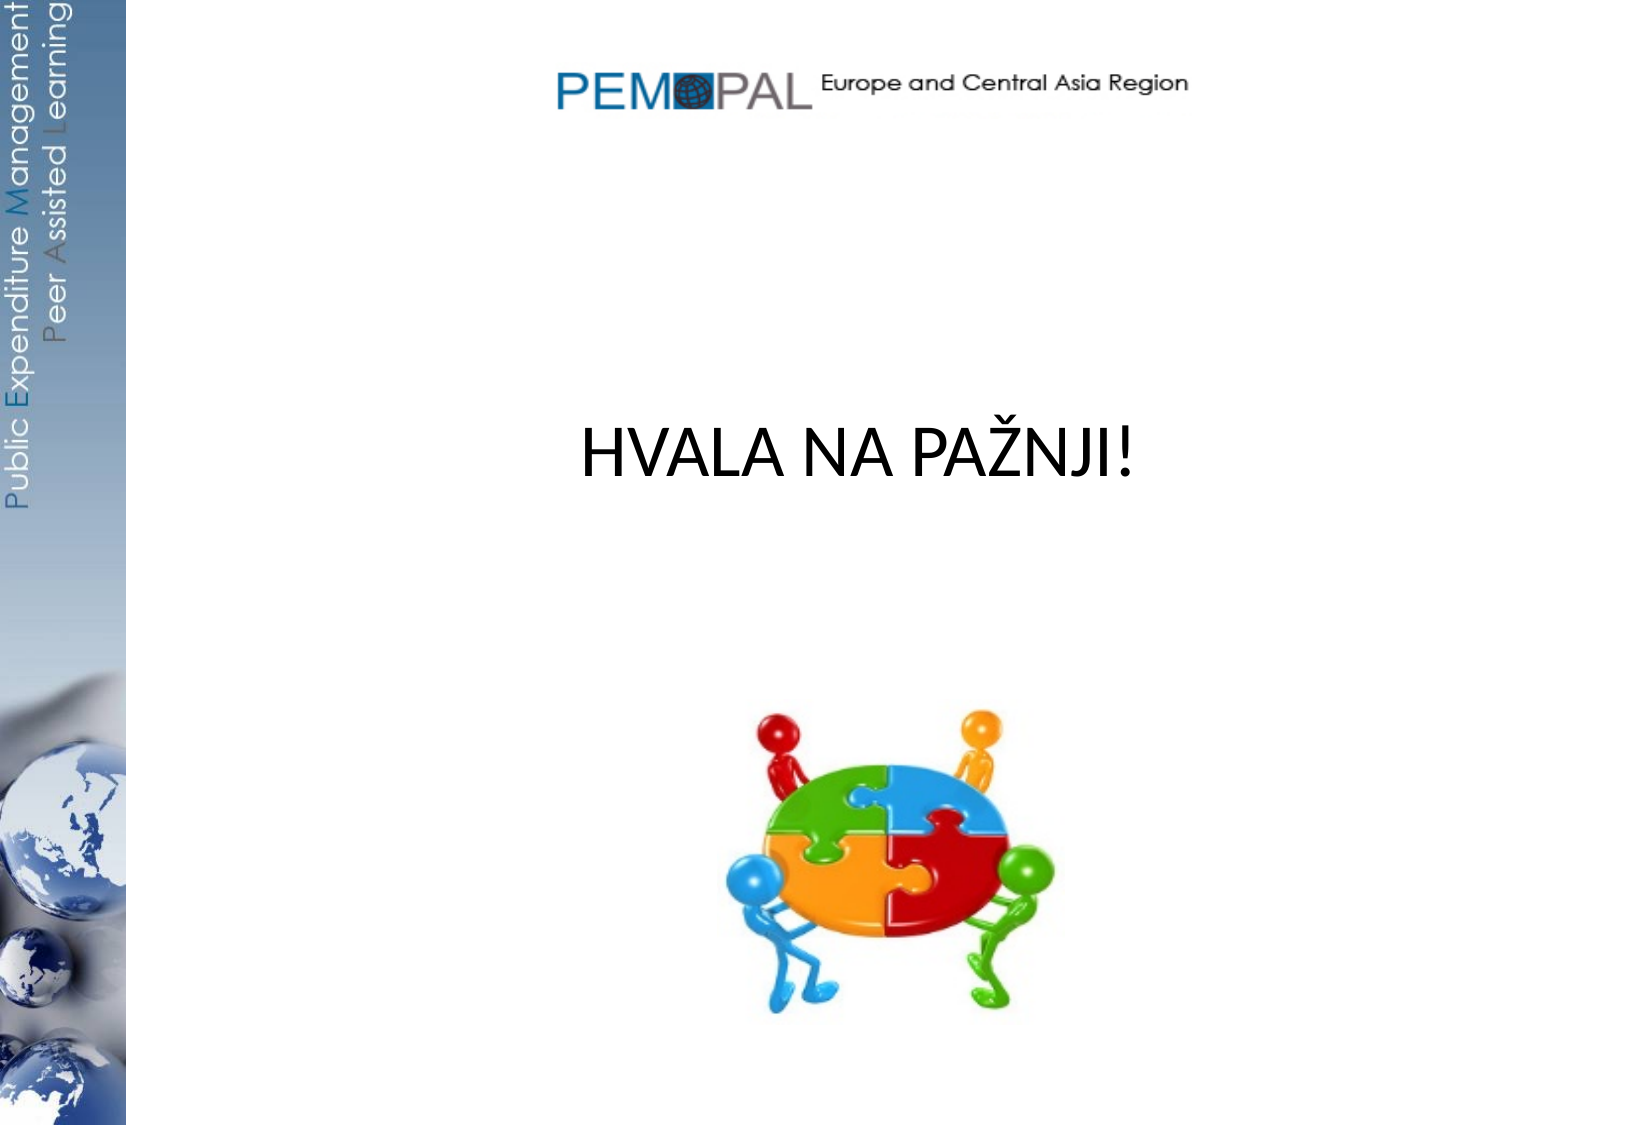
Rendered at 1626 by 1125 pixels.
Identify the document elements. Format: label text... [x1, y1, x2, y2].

picture [554, 62, 1192, 119]
picture [717, 699, 1065, 1026]
subtitle HVALA NA PAŽNJI! [175, 212, 1544, 1101]
picture [0, 0, 126, 1125]
